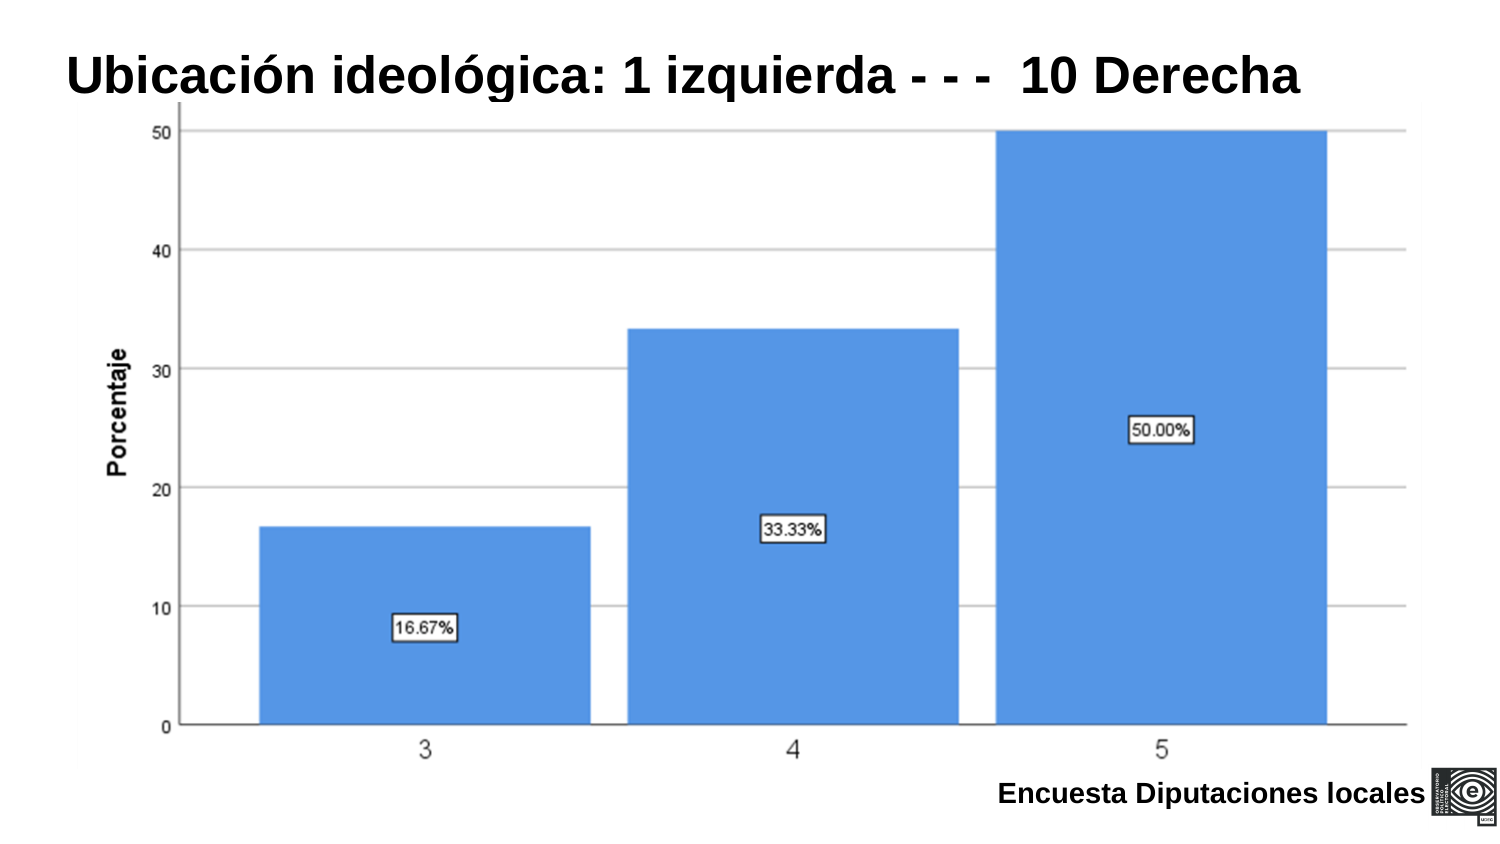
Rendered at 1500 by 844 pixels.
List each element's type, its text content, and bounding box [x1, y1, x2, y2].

picture [76, 102, 1424, 769]
text_box Encuesta Diputaciones locales [982, 776, 1423, 824]
picture [1428, 764, 1500, 831]
title Ubicación ideológica: 1 izquierda - - - 10 Derecha [51, 25, 1449, 120]
